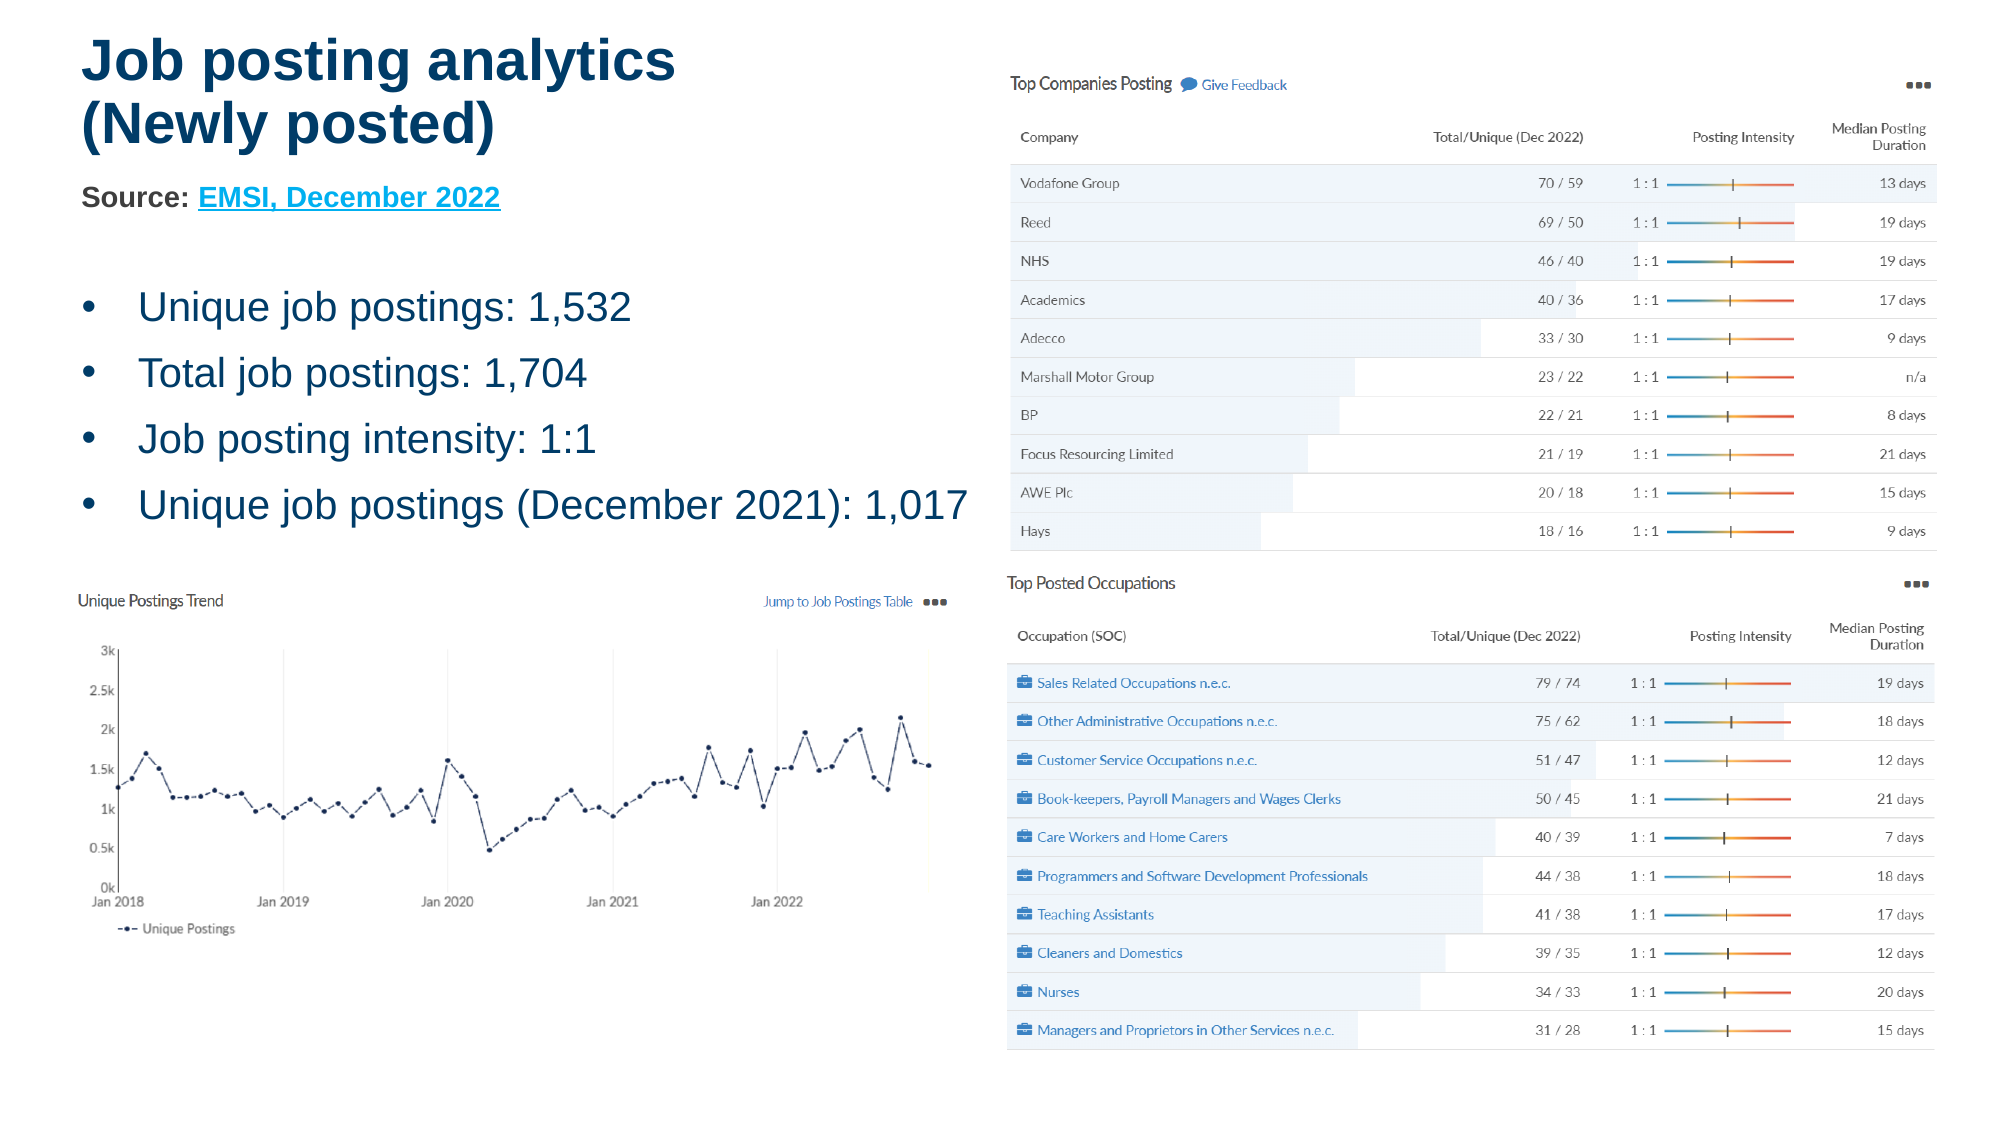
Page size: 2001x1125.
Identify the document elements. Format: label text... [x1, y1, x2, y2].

picture [73, 584, 948, 942]
text_box Source: EMSI, December 2022 [66, 171, 714, 221]
picture [1003, 65, 1938, 552]
picture [999, 567, 1942, 1053]
title Job posting analytics (Newly posted) [66, 38, 1792, 164]
list Unique job postings: 1,532 Total job postings: 1,704 Job posting intensity: 1:1 Unique job postings (December 2021): 1,017 [66, 278, 1065, 575]
